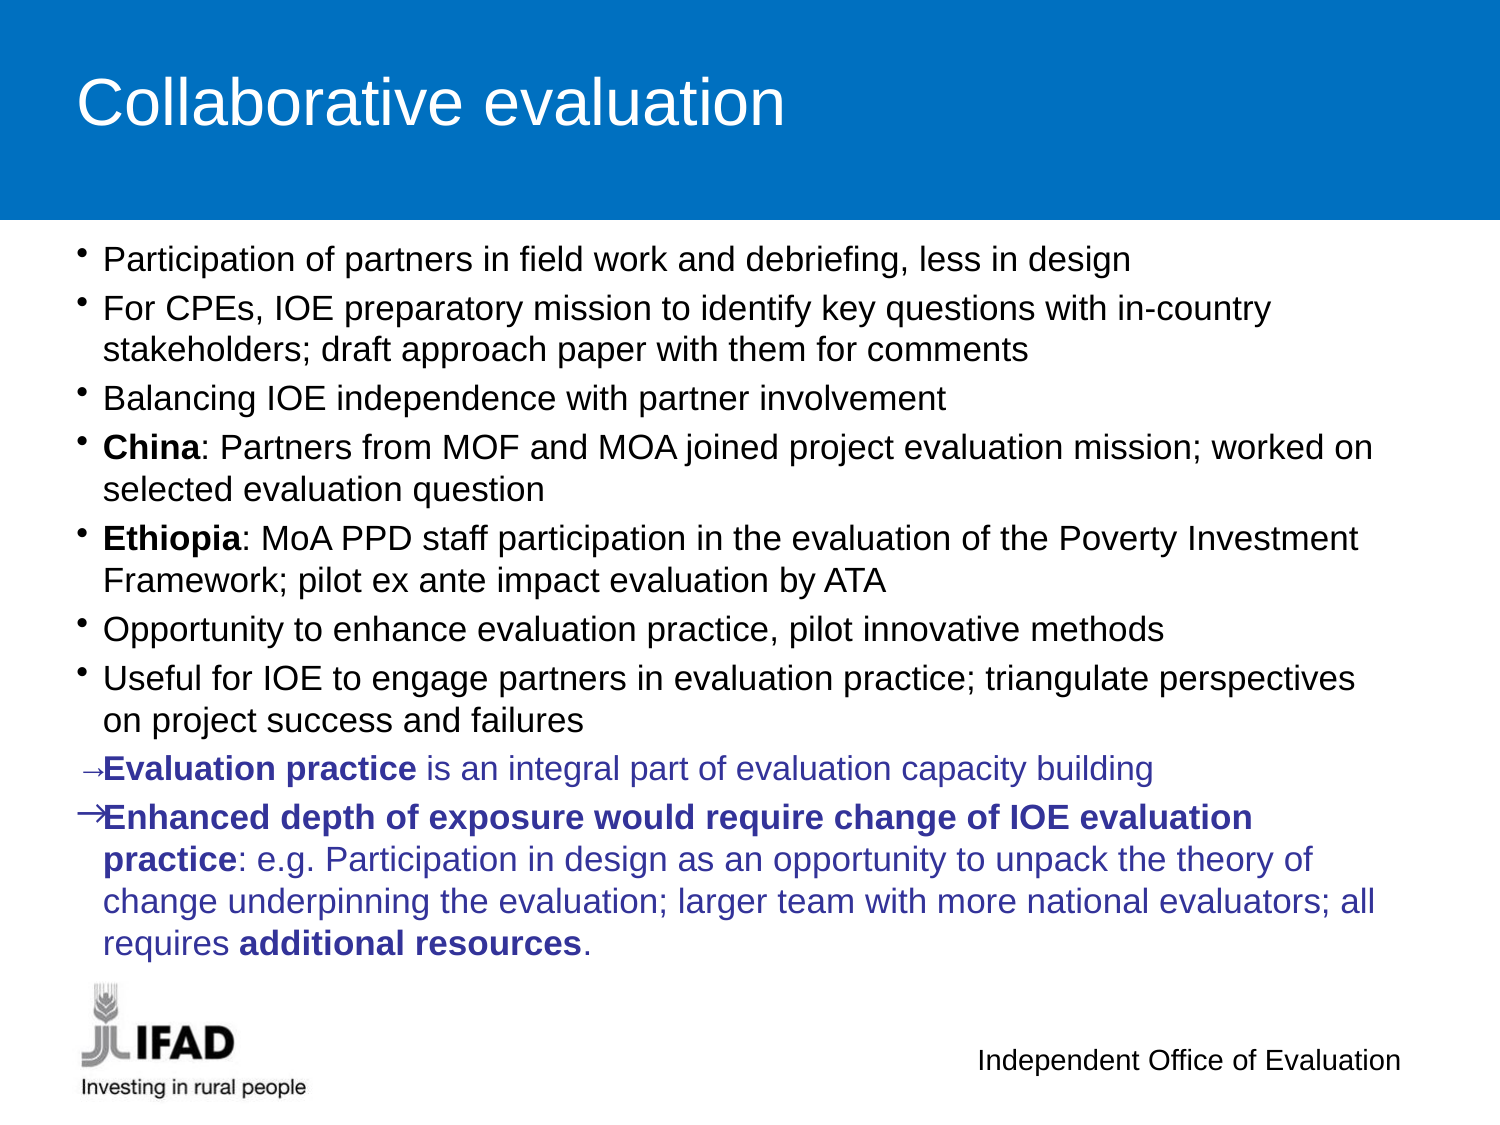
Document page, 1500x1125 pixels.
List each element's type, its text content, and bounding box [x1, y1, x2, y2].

picture [64, 965, 320, 1106]
title Collaborative evaluation [76, 58, 1352, 197]
list Participation of partners in field work and debriefing, less in design For CPEs, IOE preparatory mission to identify key questions with in-country stakeholders; draft approach paper with them for comments Balancing IOE independence with partner involvement China: Partners from MOF and MOA joined project evaluation mission; worked on selected evaluation question Ethiopia: MoA PPD staff participation in the evaluation of the Poverty Investment Framework; pilot ex ante impact evaluation by ATA Opportunity to enhance evaluation practice, pilot innovative methods Useful for IOE to engage partners in evaluation practice; triangulate perspectives on project success and failures Evaluation practice is an integral part of evaluation capacity building Enhanced depth of exposure would require change of IOE evaluation practice: e.g. Participation in design as an opportunity to unpack the theory of change underpinning the evaluation; larger team with more national evaluators; all requires additional resources. [76, 235, 1400, 966]
